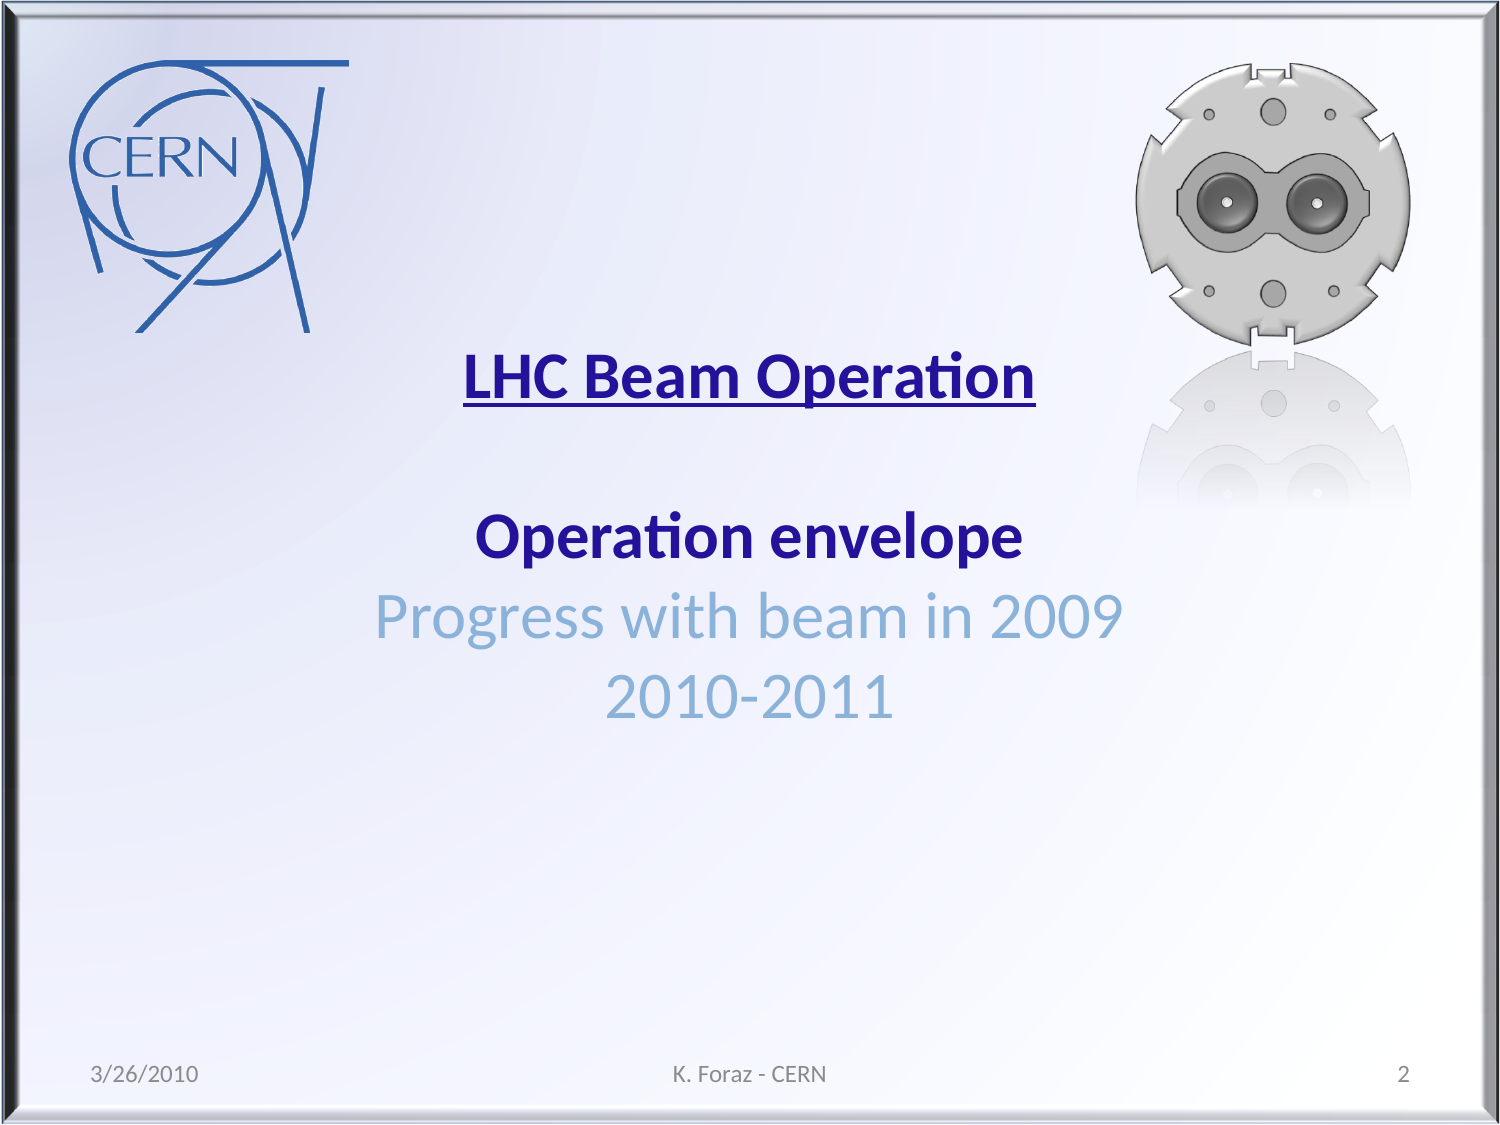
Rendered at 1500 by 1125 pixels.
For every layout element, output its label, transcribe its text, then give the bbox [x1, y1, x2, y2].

footer K. Foraz - CERN [512, 1042, 988, 1103]
picture [0, 0, 1500, 1125]
slide_number 2 [1074, 1042, 1425, 1103]
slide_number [75, 1042, 425, 1103]
title LHC Beam Operation Operation envelope Progress with beam in 2009 2010-2011 [112, 237, 1388, 827]
